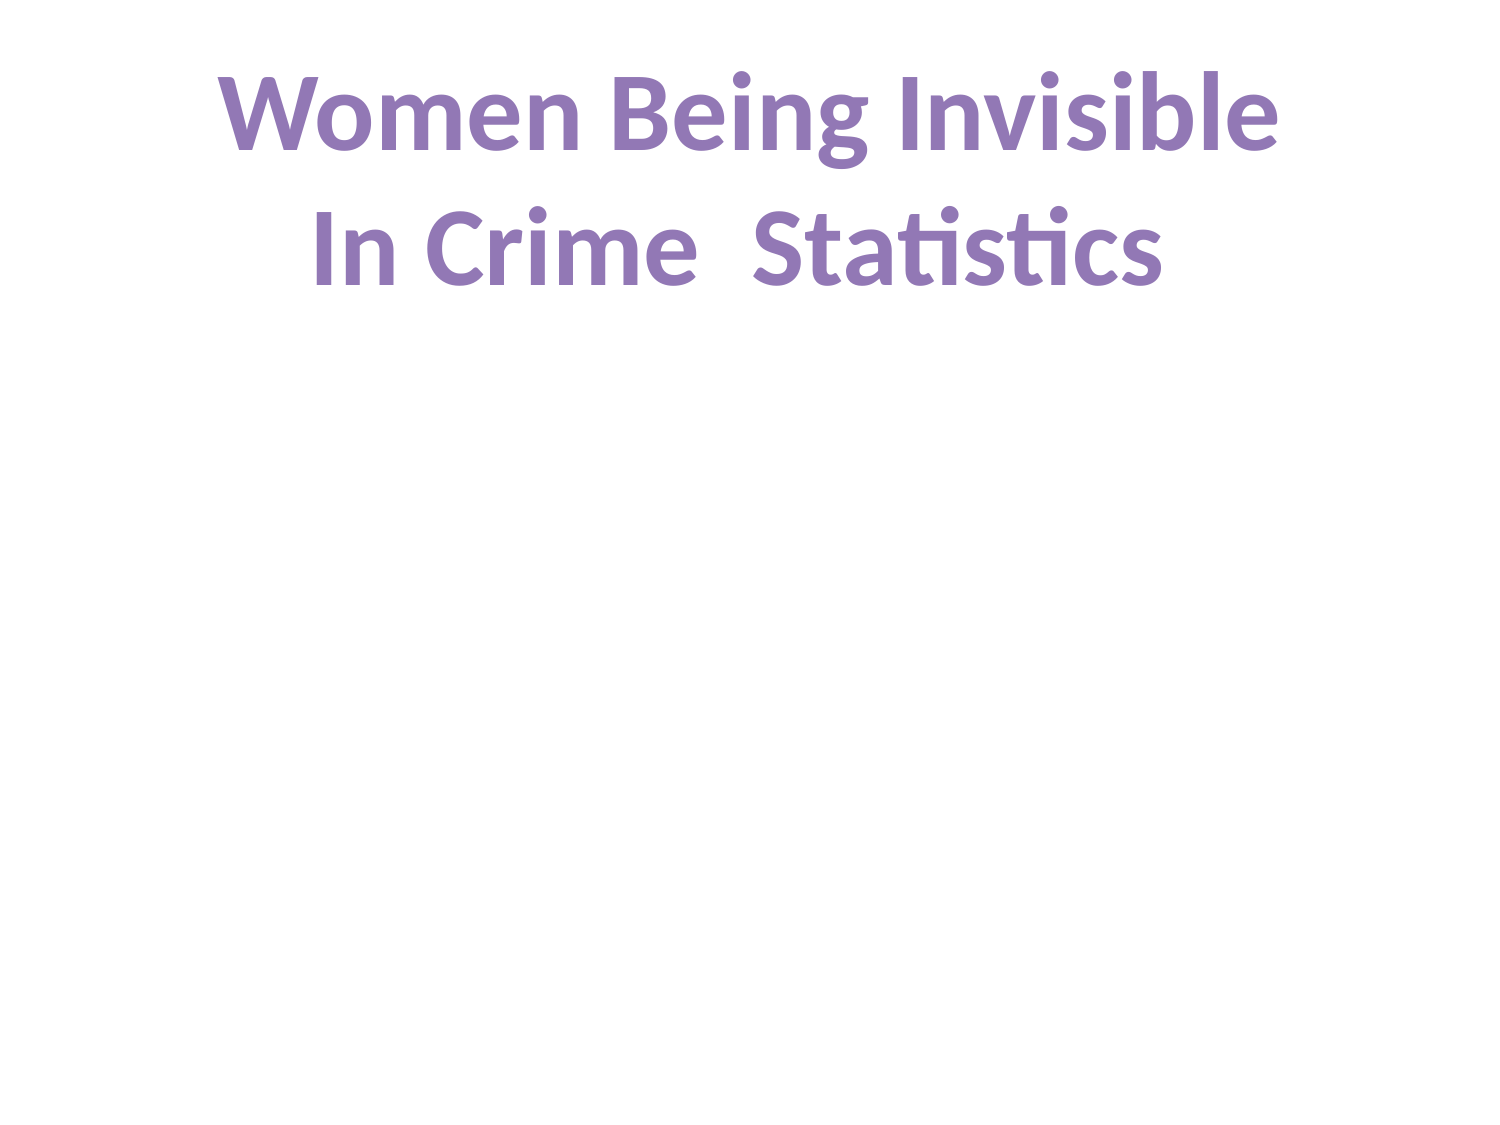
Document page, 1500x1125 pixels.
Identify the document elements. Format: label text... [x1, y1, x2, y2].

text_box Women Being Invisible In Crime Statistics [53, 30, 1447, 316]
